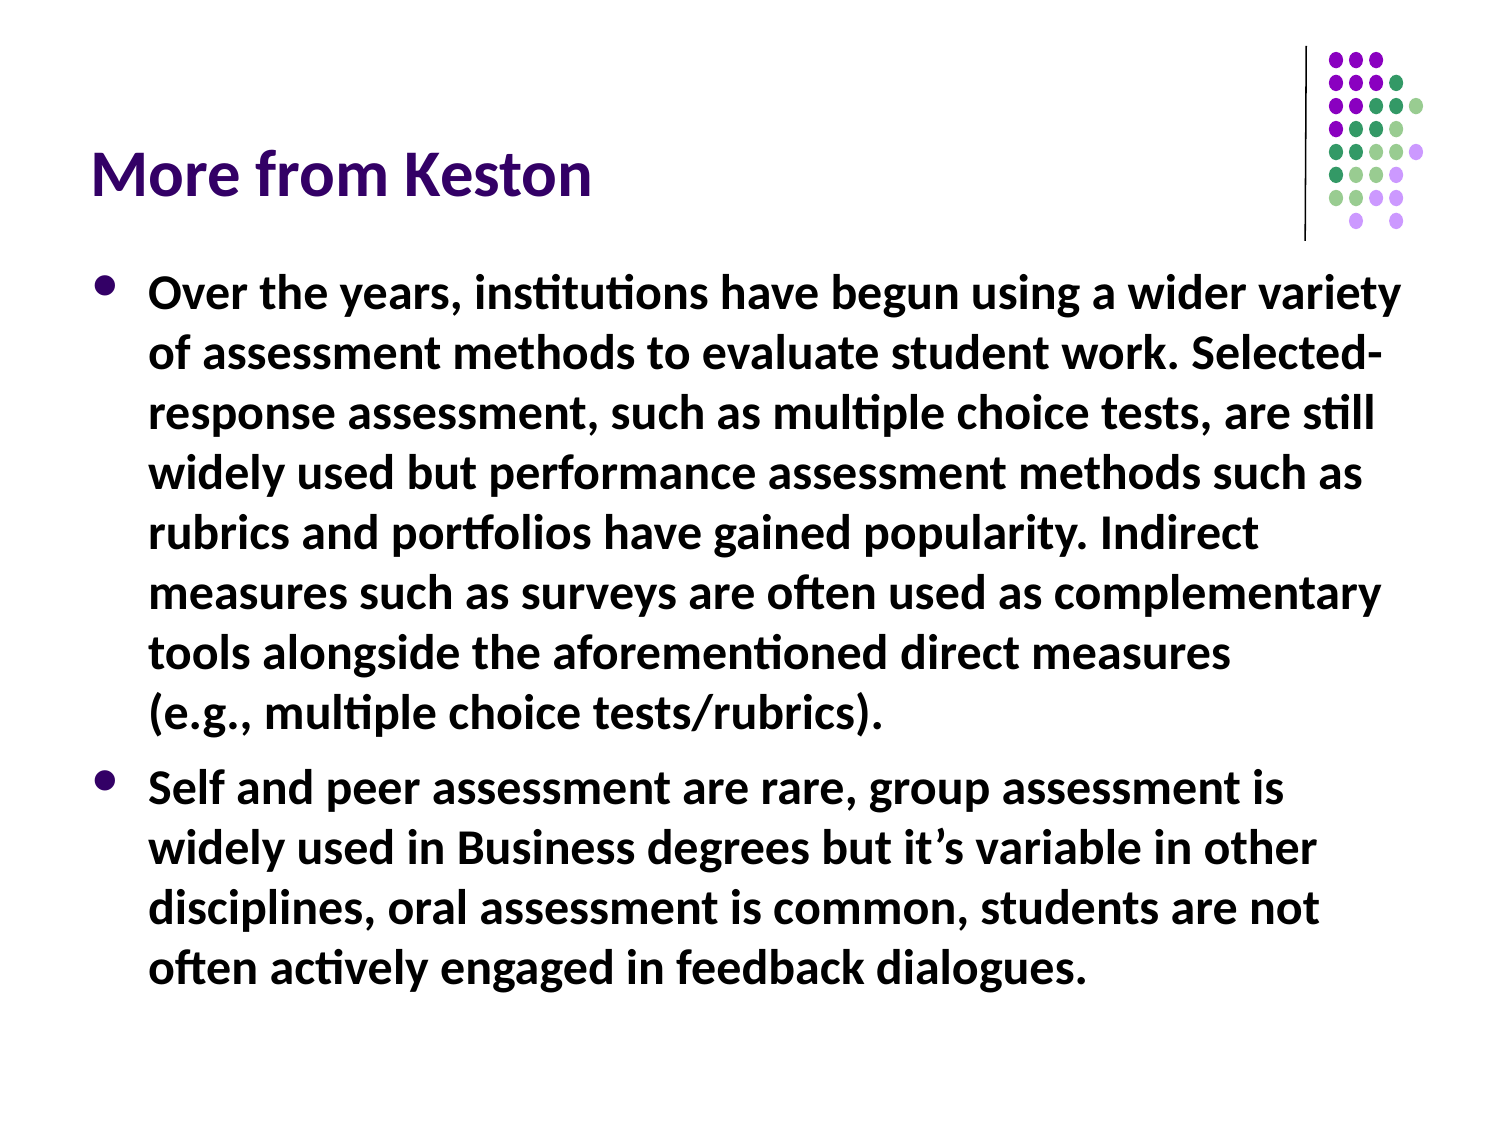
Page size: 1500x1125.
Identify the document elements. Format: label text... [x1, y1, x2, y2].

title More from Keston [75, 40, 1313, 218]
list Over the years, institutions have begun using a wider variety of assessment methods to evaluate student work. Selected-response assessment, such as multiple choice tests, are still widely used but performance assessment methods such as rubrics and portfolios have gained popularity. Indirect measures such as surveys are often used as complementary tools alongside the aforementioned direct measures (e.g., multiple choice tests/rubrics). Self and peer assessment are rare, group assessment is widely used in Business degrees but it’s variable in other disciplines, oral assessment is common, students are not often actively engaged in feedback dialogues. [76, 252, 1427, 1039]
